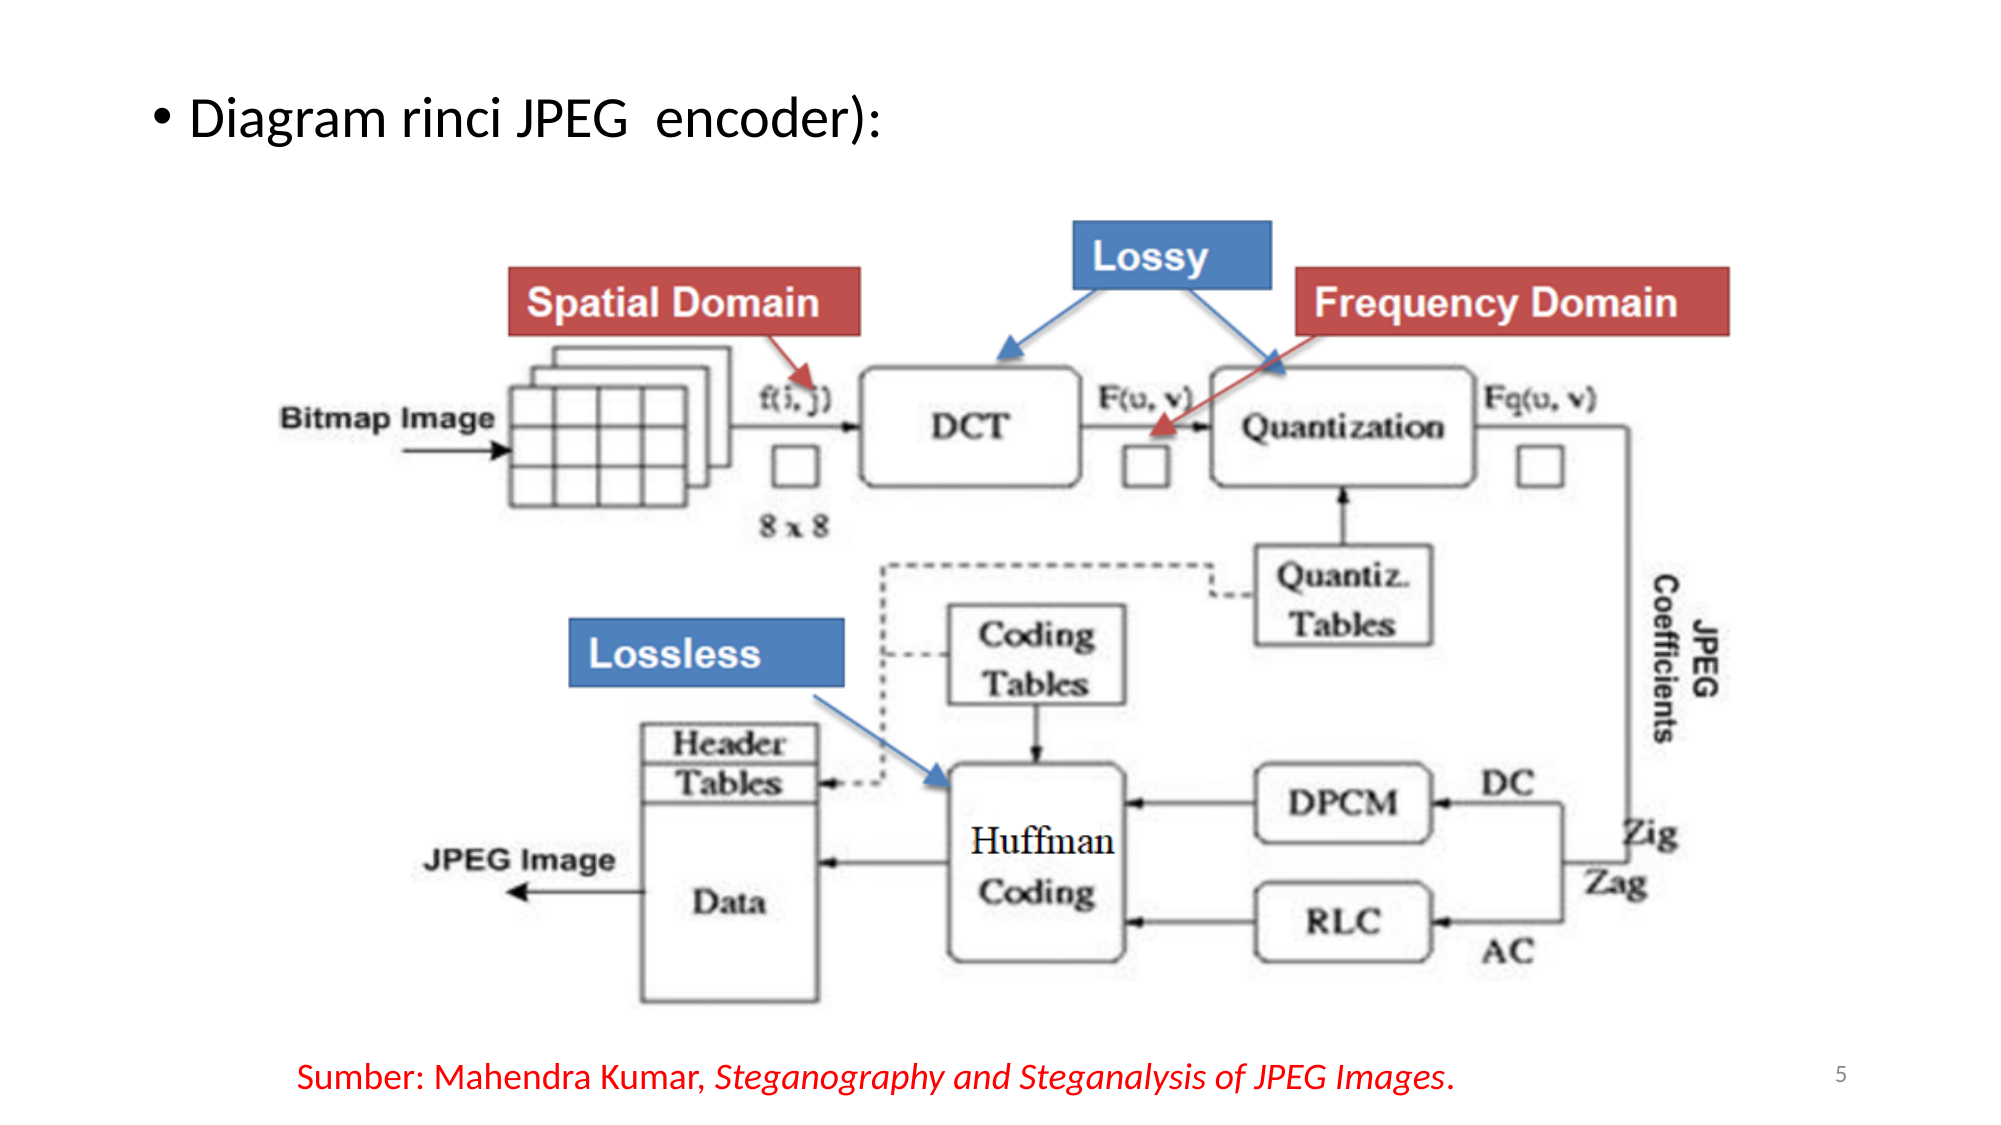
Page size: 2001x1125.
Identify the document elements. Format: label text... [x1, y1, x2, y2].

slide_number 5 [1412, 1042, 1863, 1103]
picture [259, 219, 1741, 1014]
list Diagram rinci JPEG encoder): [137, 79, 1863, 1014]
text_box Sumber: Mahendra Kumar, Steganography and Steganalysis of JPEG Images. [282, 1044, 1504, 1104]
